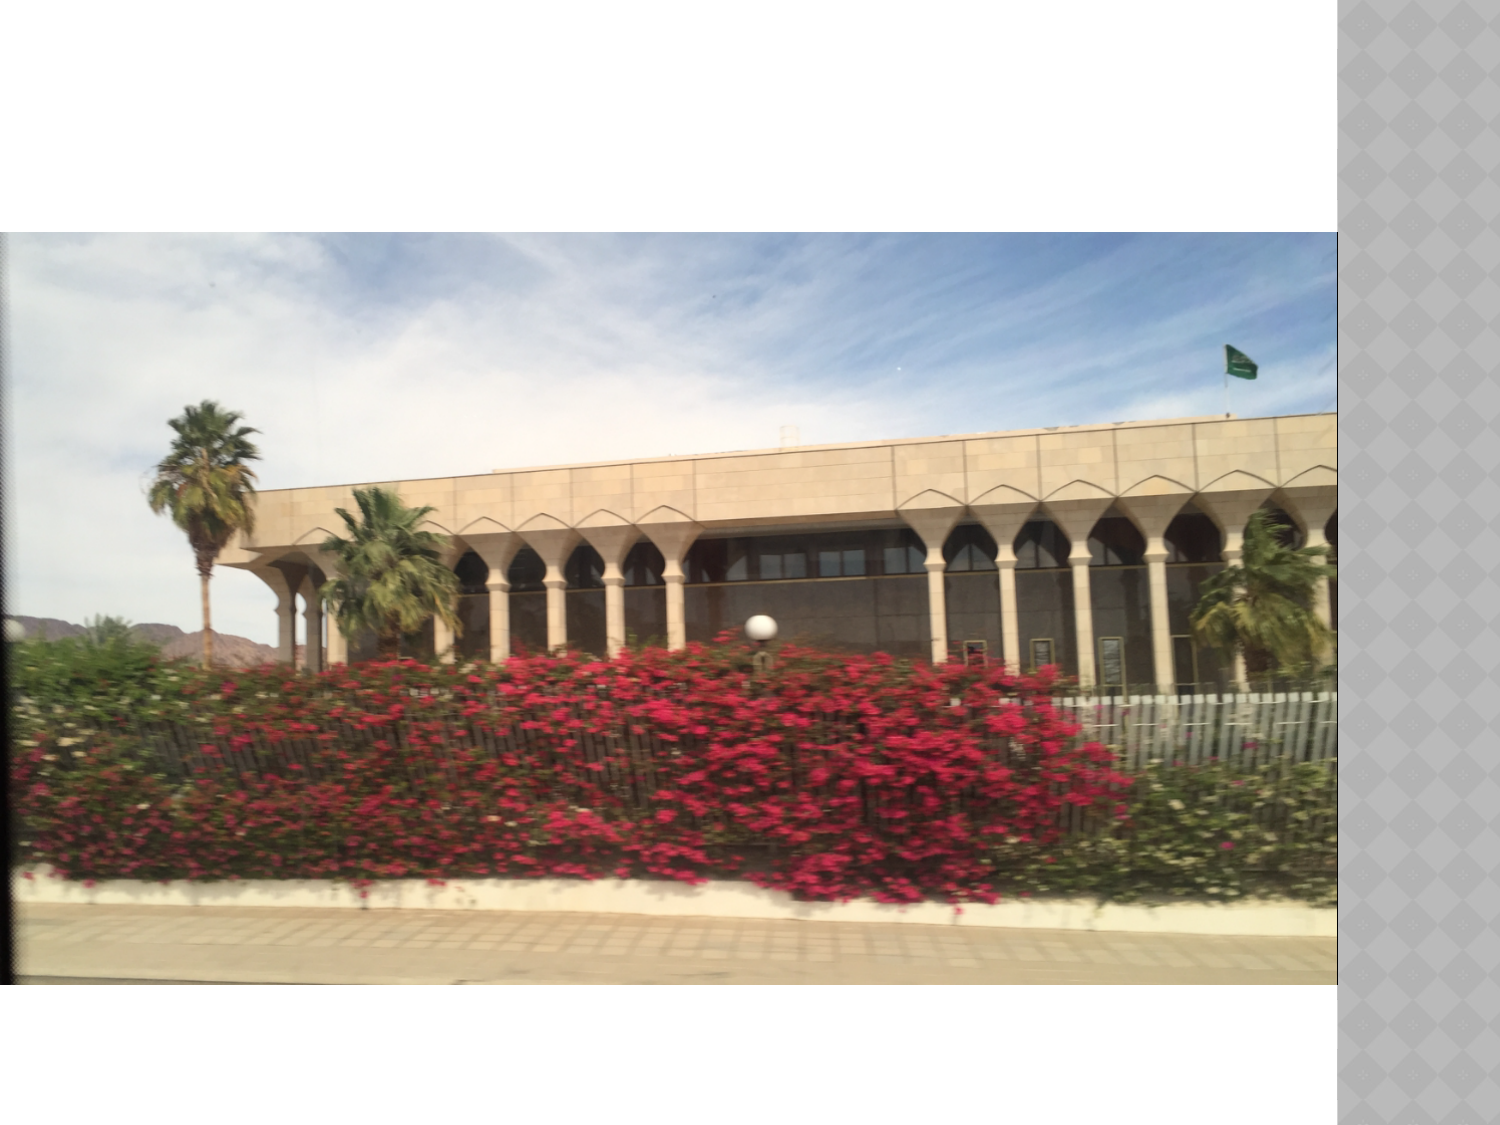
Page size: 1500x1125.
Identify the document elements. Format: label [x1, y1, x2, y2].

picture [0, 231, 1338, 985]
